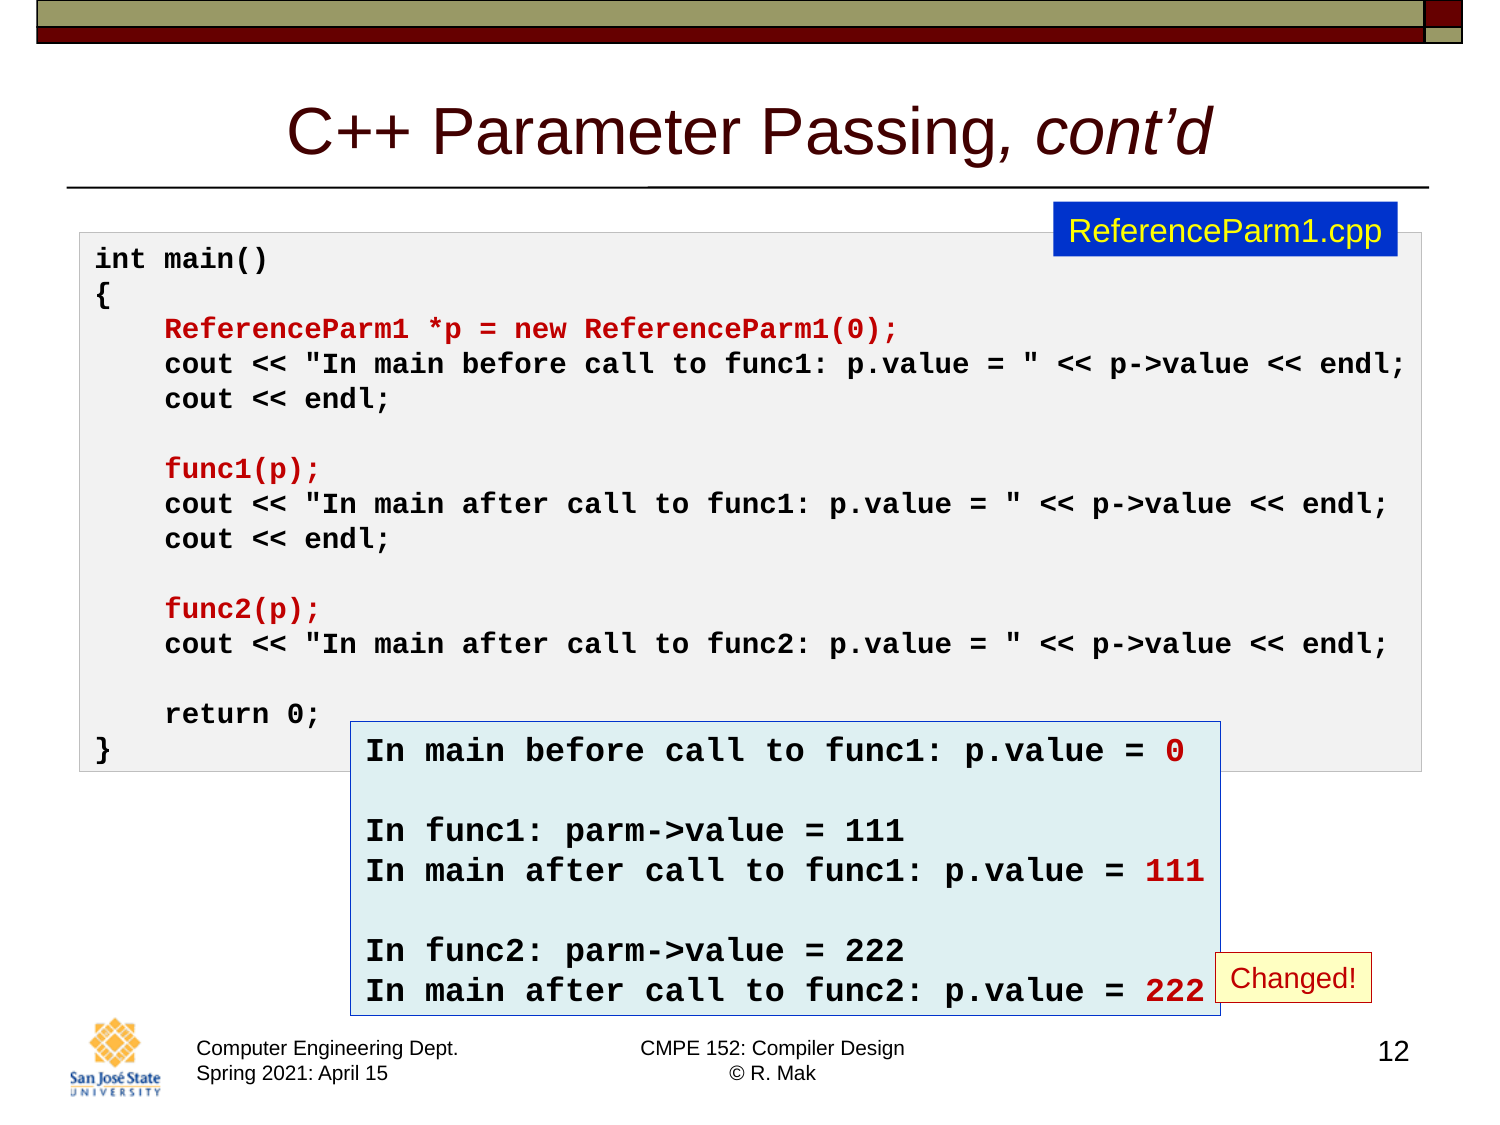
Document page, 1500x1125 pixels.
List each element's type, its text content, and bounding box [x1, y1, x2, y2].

text_box ReferenceParm1.cpp [1053, 201, 1398, 257]
slide_number 12 [1320, 1025, 1425, 1100]
picture [60, 1012, 166, 1112]
text_box Changed! [1215, 952, 1372, 1003]
text_box In main before call to func1: p.value = 0 In func1: parm->value = 111 In main after call to func1: p.value = 111 In func2: parm->value = 222 In main after call to func2: p.value = 222 [350, 721, 1221, 1016]
title C++ Parameter Passing, cont’d [75, 67, 1425, 175]
text_box int main() { ReferenceParm1 *p = new ReferenceParm1(0); cout << "In main before call to func1: p.value = " << p->value << endl; cout << endl; func1(p); cout << "In main after call to func1: p.value = " << p->value << endl; cout << endl; func2(p); cout << "In main after call to func2: p.value = " << p->value << endl; return 0; } [79, 232, 1422, 772]
